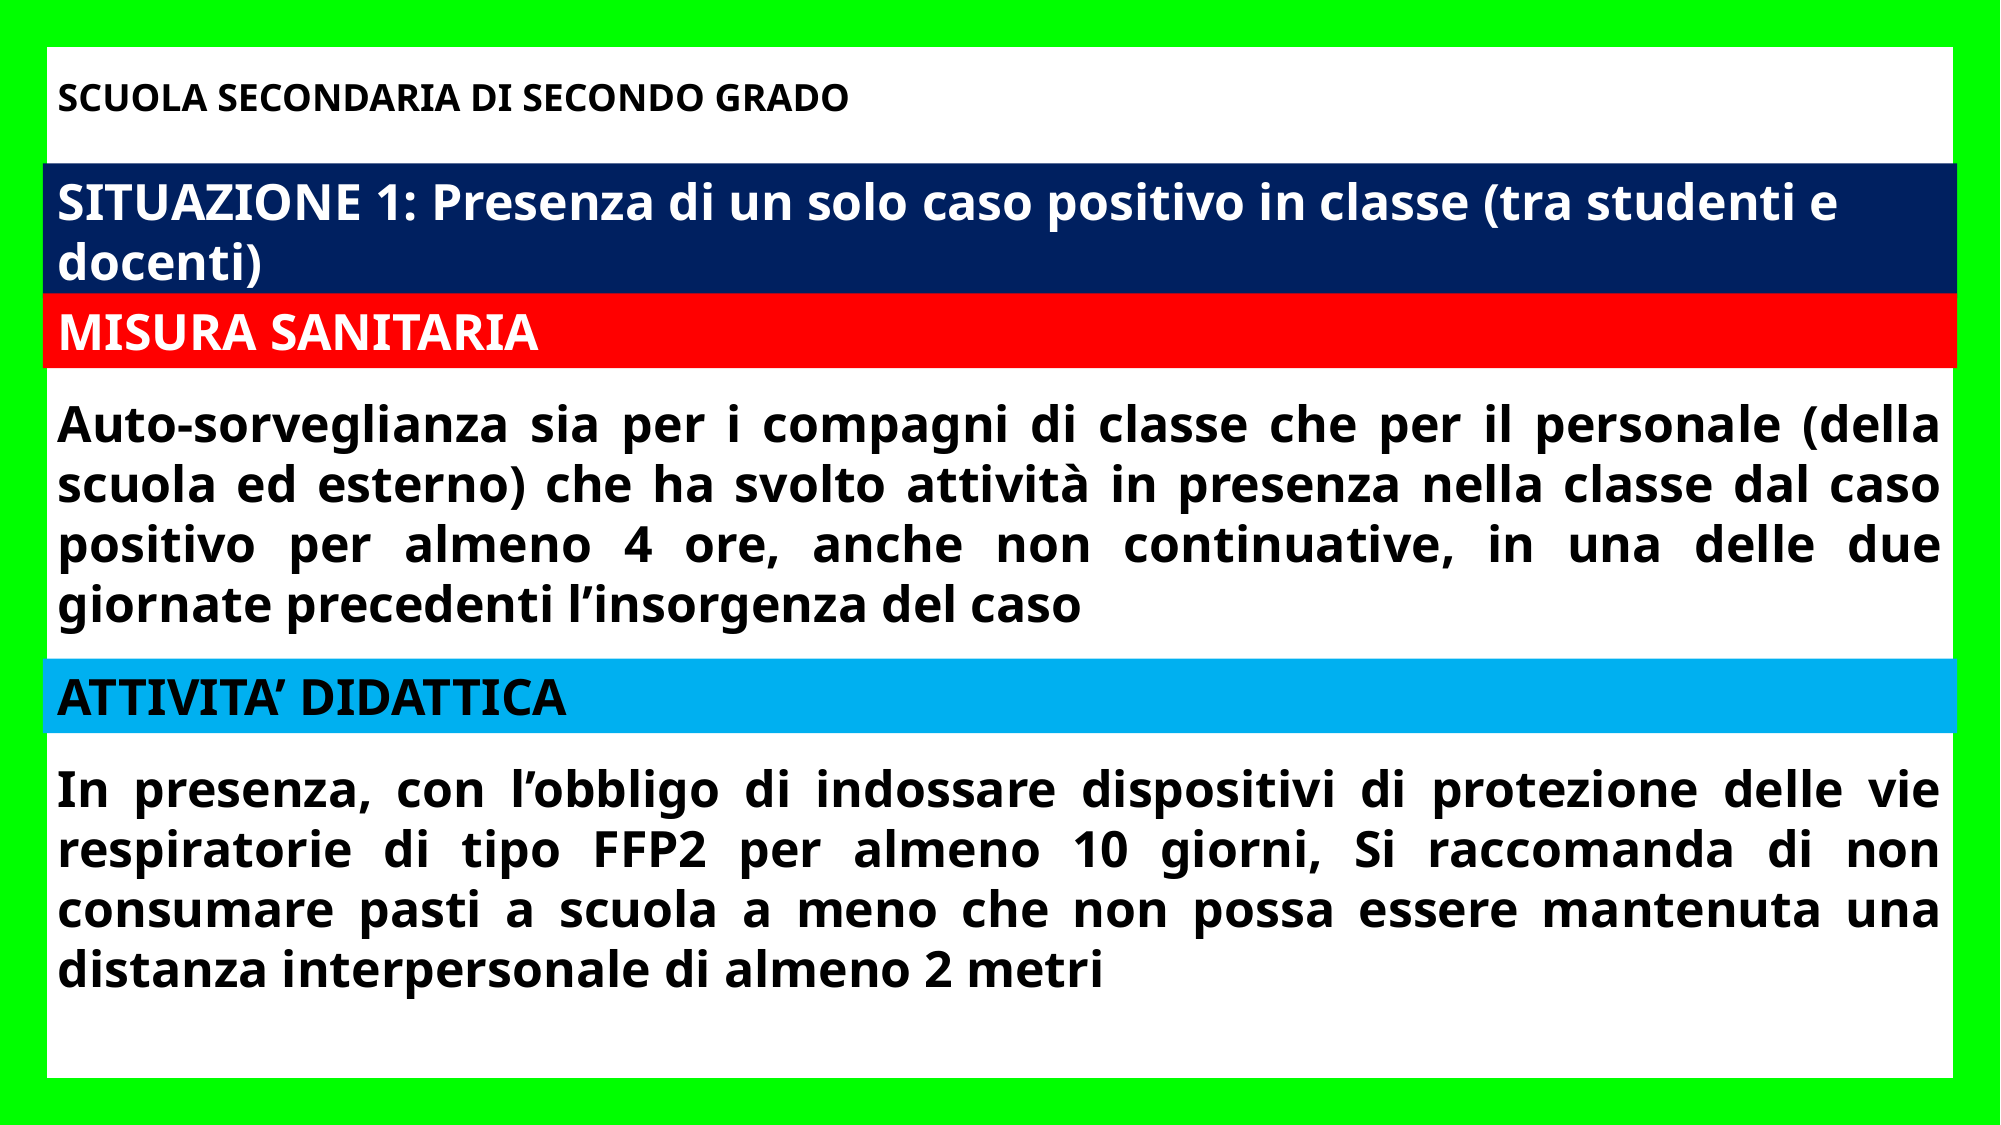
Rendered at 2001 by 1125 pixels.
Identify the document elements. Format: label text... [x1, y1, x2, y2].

text_box SITUAZIONE 1: Presenza di un solo caso positivo in classe (tra studenti e docenti) [42, 163, 1958, 293]
text_box SCUOLA SECONDARIA DI SECONDO GRADO [42, 66, 1958, 126]
text_box MISURA SANITARIA [42, 293, 1958, 369]
text_box [0, 0, 2000, 1125]
text_box ATTIVITA’ DIDATTICA [42, 658, 1958, 734]
text_box In presenza, con l’obbligo di indossare dispositivi di protezione delle vie respiratorie di tipo FFP2 per almeno 10 giorni, Si raccomanda di non consumare pasti a scuola a meno che non possa essere mantenuta una distanza interpersonale di almeno 2 metri [42, 750, 1958, 1005]
text_box Auto-sorveglianza sia per i compagni di classe che per il personale (della scuola ed esterno) che ha svolto attività in presenza nella classe dal caso positivo per almeno 4 ore, anche non continuative, in una delle due giornate precedenti l’insorgenza del caso [42, 385, 1958, 640]
